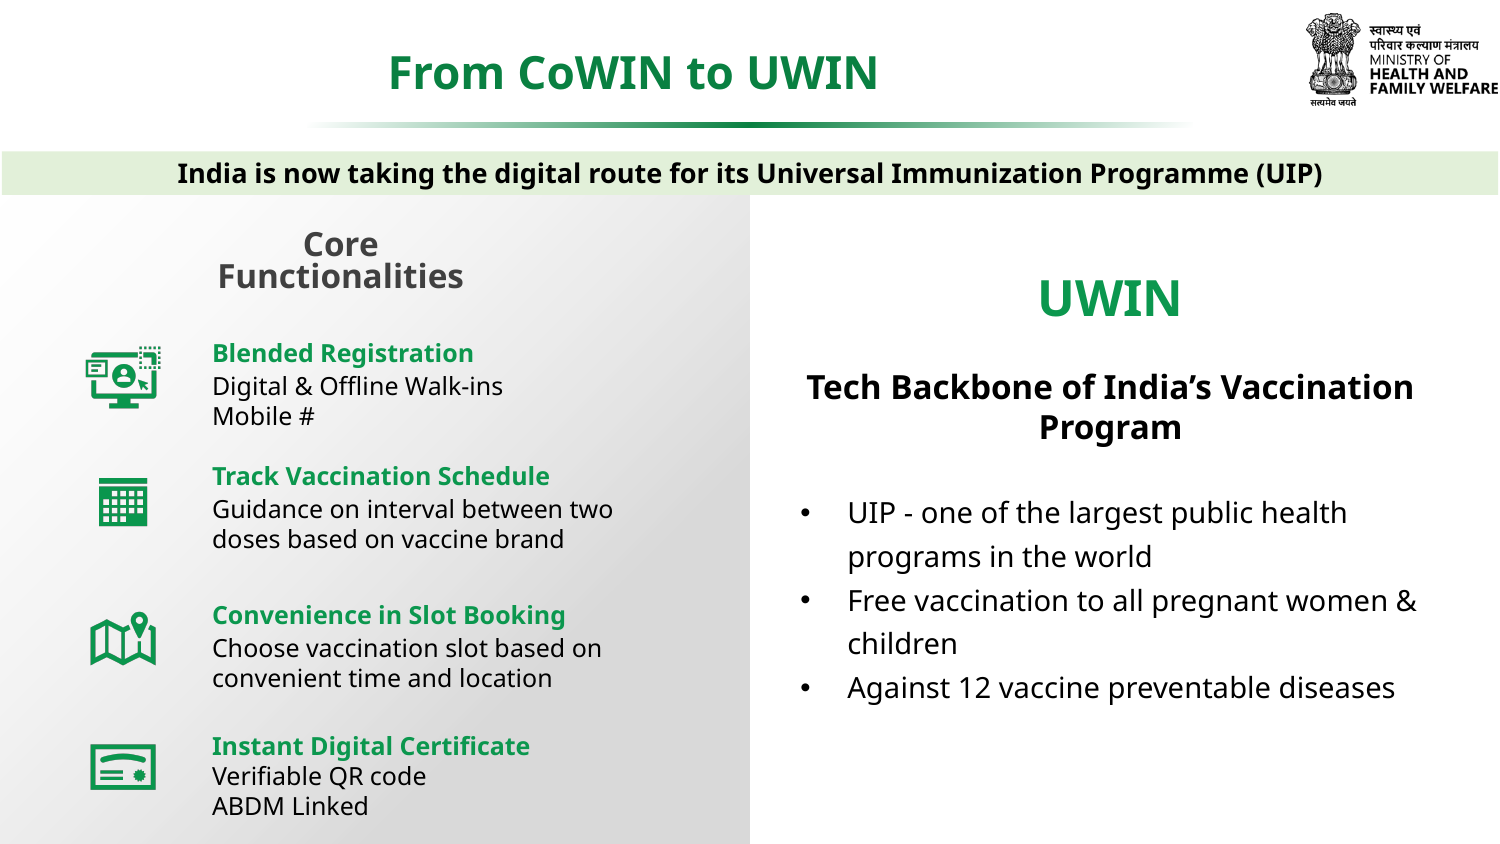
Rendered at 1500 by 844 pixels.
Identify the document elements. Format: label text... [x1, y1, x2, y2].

text_box Instant Digital Certificate Verifiable QR code ABDM Linked [197, 723, 641, 828]
picture [89, 468, 157, 536]
title From CoWIN to UWIN [3, 37, 1265, 113]
text_box Core Functionalities [160, 229, 521, 297]
picture [84, 728, 162, 806]
text_box India is now taking the digital route for its Universal Immunization Programme (UIP) [1, 151, 1499, 195]
text_box Convenience in Slot Booking Choose vaccination slot based on convenient time and location [197, 592, 641, 700]
picture [84, 599, 162, 678]
text_box [0, 194, 751, 844]
text_box Blended Registration Digital & Offline Walk-ins Mobile # [197, 330, 641, 438]
picture [84, 340, 162, 419]
text_box UWIN Tech Backbone of India’s Vaccination Program UIP - one of the largest public health programs in the world Free vaccination to all pregnant women & children Against 12 vaccine preventable diseases [785, 244, 1437, 807]
text_box Track Vaccination Schedule Guidance on interval between two doses based on vaccine brand [197, 452, 689, 561]
picture [1306, 13, 1498, 106]
